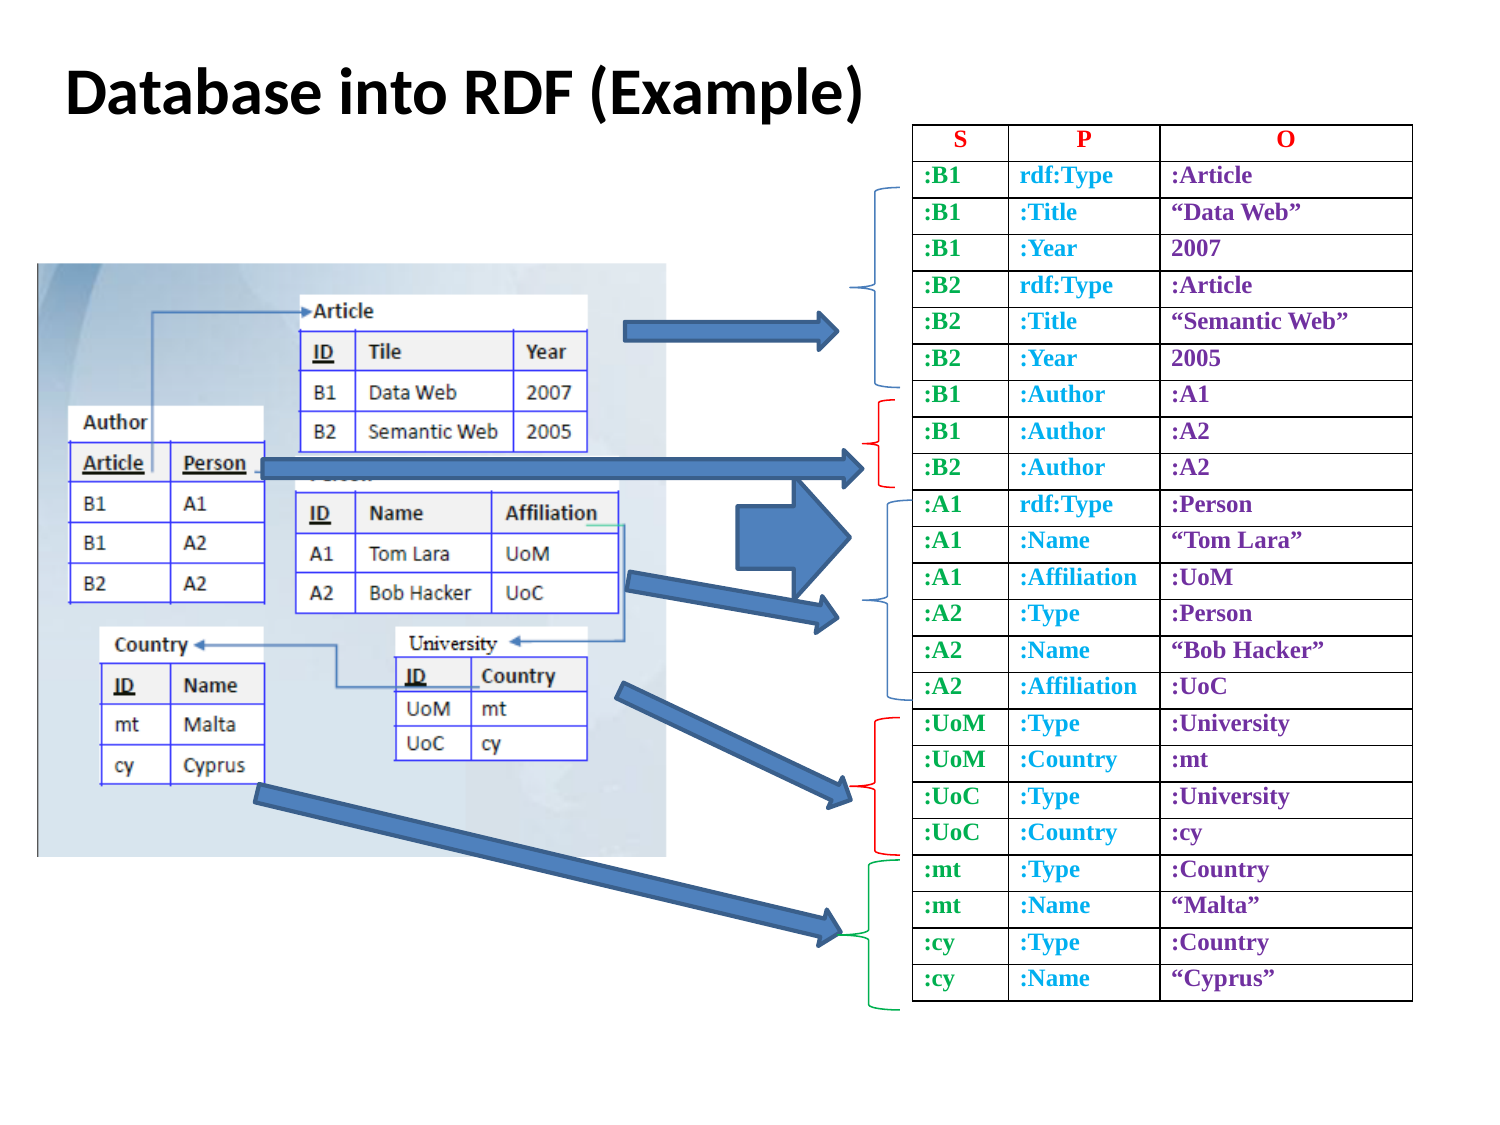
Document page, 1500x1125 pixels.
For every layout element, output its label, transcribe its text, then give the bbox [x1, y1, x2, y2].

table_cell :Country [1161, 856, 1412, 891]
table_cell :UoM [1161, 564, 1412, 599]
table_cell :A2 [1161, 454, 1412, 489]
table_cell :Person [1161, 600, 1412, 635]
table_cell :Country [1161, 929, 1412, 964]
table_cell :B2 [913, 345, 1008, 380]
text_box [849, 186, 901, 389]
table_cell :UoC [913, 783, 1008, 818]
table_cell :A2 [913, 637, 1008, 672]
table_cell rdf:Type [1009, 272, 1159, 307]
text_box [671, 576, 840, 635]
table_cell :Title [1009, 308, 1159, 343]
table_cell 2005 [1161, 345, 1412, 380]
table_cell :UoC [1161, 673, 1412, 708]
table_cell :A2 [913, 673, 1008, 708]
table_cell rdf:Type [1009, 491, 1159, 526]
table_cell “Tom Lara” [1161, 527, 1412, 562]
table_cell :B2 [913, 308, 1008, 343]
table_cell :Name [1009, 892, 1159, 927]
table_cell :University [1161, 783, 1412, 818]
table_cell :Affiliation [1009, 564, 1159, 599]
table_cell :Affiliation [1009, 673, 1159, 708]
table_cell :Title [1009, 199, 1159, 234]
text_box [671, 448, 865, 490]
table_cell :Type [1009, 783, 1159, 818]
text_box [671, 702, 853, 811]
table_cell :mt [913, 892, 1008, 927]
table_cell :A2 [1161, 418, 1412, 453]
text_box [836, 859, 900, 1011]
table_cell :UoM [913, 710, 1008, 745]
table_cell :A1 [913, 527, 1008, 562]
table_cell :A1 [913, 564, 1008, 599]
table_cell :B1 [913, 235, 1008, 270]
table_cell :Author [1009, 454, 1159, 489]
table_cell :Country [1009, 746, 1159, 781]
table_cell :Name [1009, 965, 1159, 1000]
table_cell “Data Web” [1161, 199, 1412, 234]
text_box [861, 499, 913, 701]
table_cell :A1 [913, 491, 1008, 526]
table_cell :Person [1161, 491, 1412, 526]
table_cell :Article [1161, 162, 1412, 197]
text_box [861, 399, 895, 489]
table_cell :cy [913, 965, 1008, 1000]
text_box [735, 481, 852, 599]
table_cell :A2 [913, 600, 1008, 635]
table_cell :Year [1009, 345, 1159, 380]
table_cell :Type [1009, 856, 1159, 891]
table_cell :B1 [913, 418, 1008, 453]
table_cell :B1 [913, 199, 1008, 234]
table_cell “Cyprus” [1161, 965, 1412, 1000]
table_cell “Bob Hacker” [1161, 637, 1412, 672]
text_box [849, 716, 901, 856]
picture [37, 262, 668, 857]
text_box [509, 865, 843, 948]
table_cell :Type [1009, 929, 1159, 964]
table_cell :B1 [913, 381, 1008, 416]
table_cell :B1 [913, 170, 1008, 197]
table_cell :University [1161, 710, 1412, 745]
text_box [671, 310, 840, 352]
table_cell :cy [1161, 819, 1412, 854]
table_header O [1400, 126, 1412, 161]
table_cell :UoC [913, 819, 1008, 854]
table_cell :B2 [913, 454, 1008, 489]
table_cell “Malta” [1161, 892, 1412, 927]
table_cell :Type [1009, 600, 1159, 635]
table_cell “Semantic Web” [1161, 308, 1412, 343]
table_cell :mt [1161, 746, 1412, 781]
table_cell rdf:Type [1009, 170, 1159, 197]
table_cell :UoM [913, 746, 1008, 781]
table_cell :Year [1009, 235, 1159, 270]
table_cell :Name [1009, 637, 1159, 672]
title Database into RDF (Example) [50, 24, 1400, 170]
table_cell :A1 [1161, 381, 1412, 416]
table_cell :B2 [913, 272, 1008, 307]
table_cell :Article [1161, 272, 1412, 307]
table_cell :Type [1009, 710, 1159, 745]
table_cell :Author [1009, 381, 1159, 416]
table_cell 2007 [1161, 235, 1412, 270]
table_cell :mt [913, 856, 1008, 891]
table_cell :Name [1009, 527, 1159, 562]
table_cell :Country [1009, 819, 1159, 854]
table_cell :Author [1009, 418, 1159, 453]
table_cell :cy [913, 929, 1008, 964]
